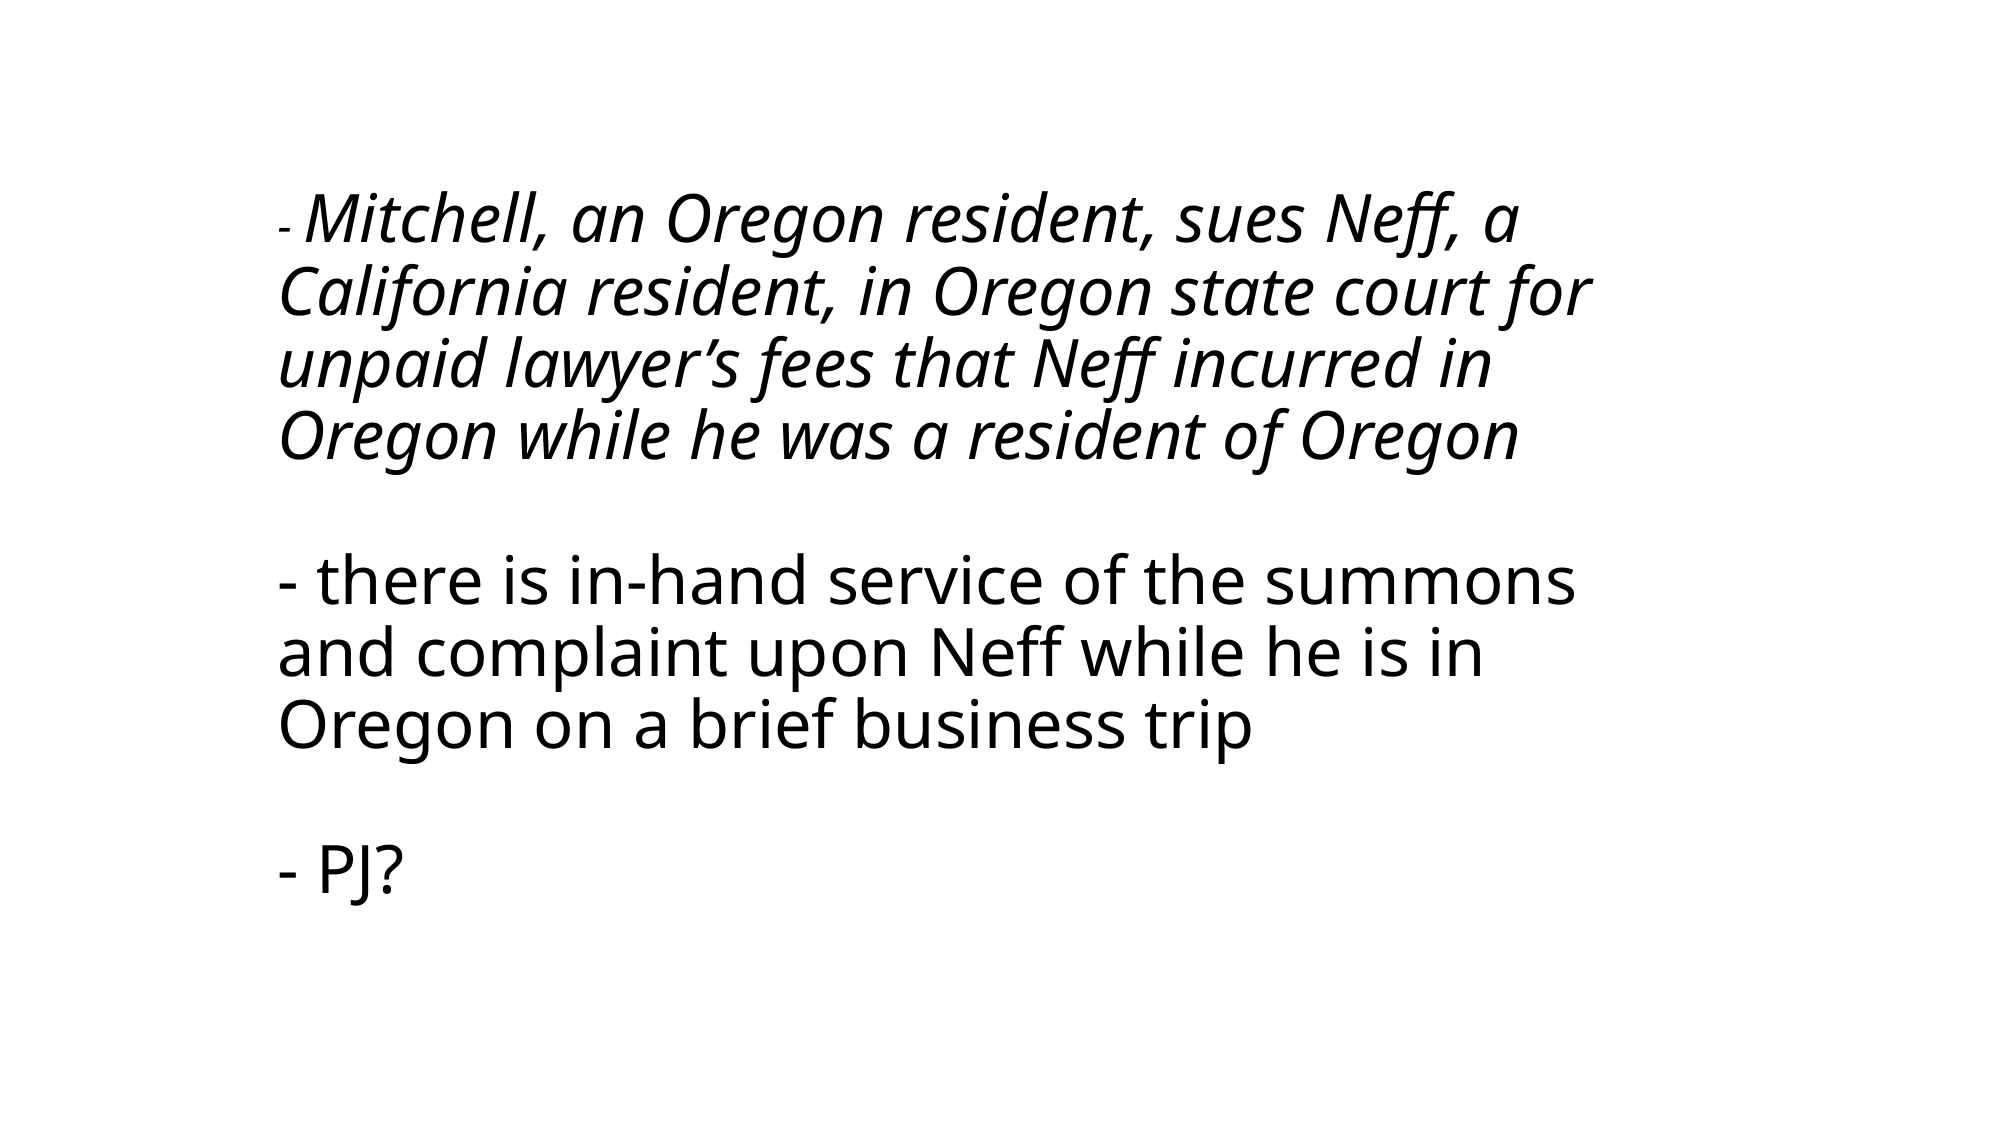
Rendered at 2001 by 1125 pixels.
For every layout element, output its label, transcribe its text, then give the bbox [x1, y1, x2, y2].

title - Mitchell, an Oregon resident, sues Neff, a California resident, in Oregon state court for unpaid lawyer’s fees that Neff incurred in Oregon while he was a resident of Oregon - there is in-hand service of the summons and complaint upon Neff while he is in Oregon on a brief business trip - PJ? [262, 174, 1725, 919]
